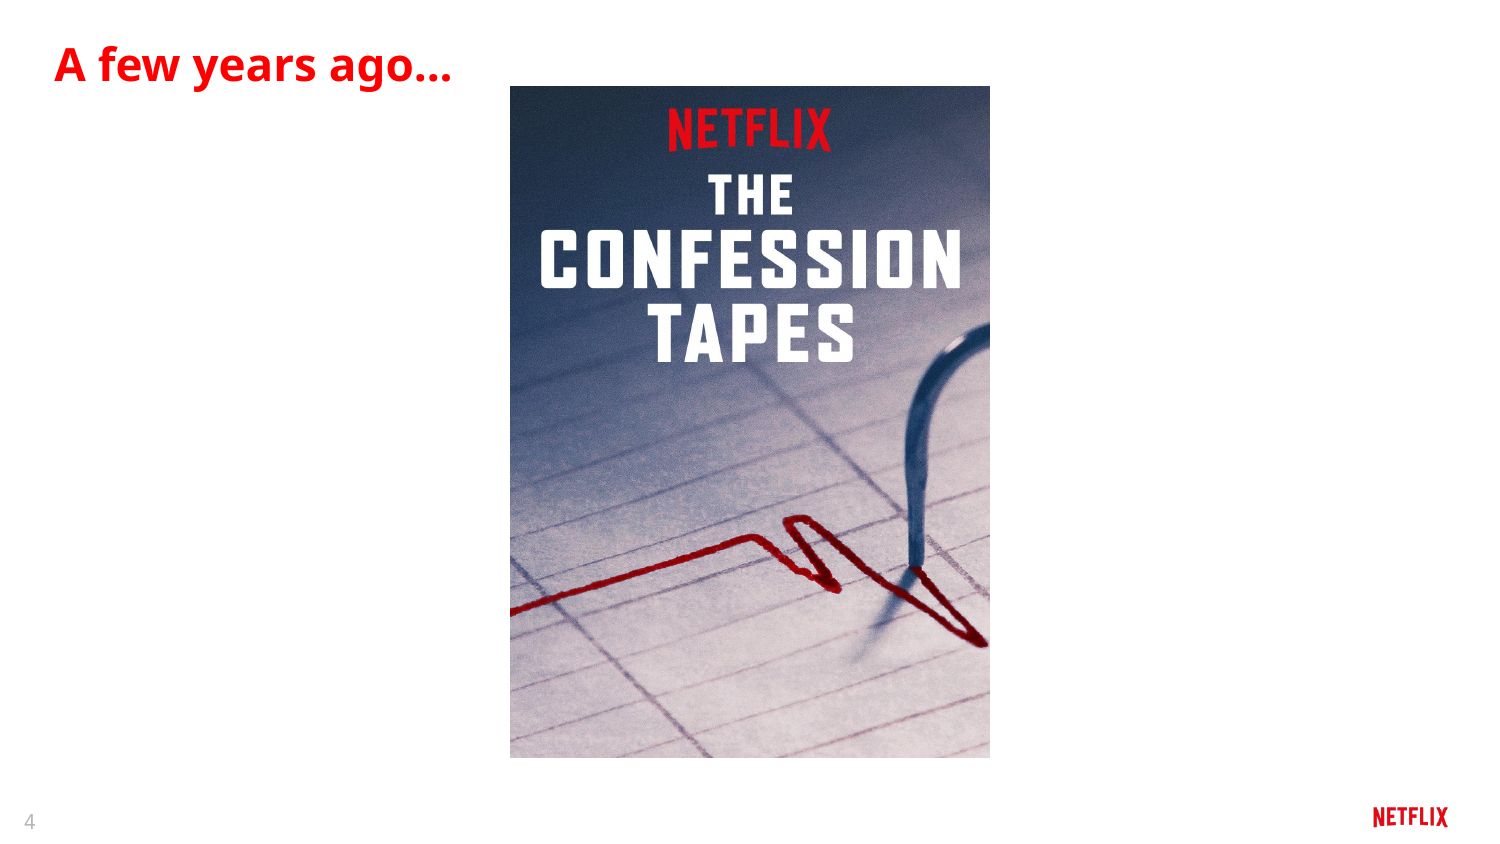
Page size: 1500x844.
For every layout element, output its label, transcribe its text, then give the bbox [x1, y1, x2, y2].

slide_number ‹#› [0, 793, 60, 844]
picture [0, 0, 1500, 844]
title A few years ago... [39, 20, 1450, 106]
